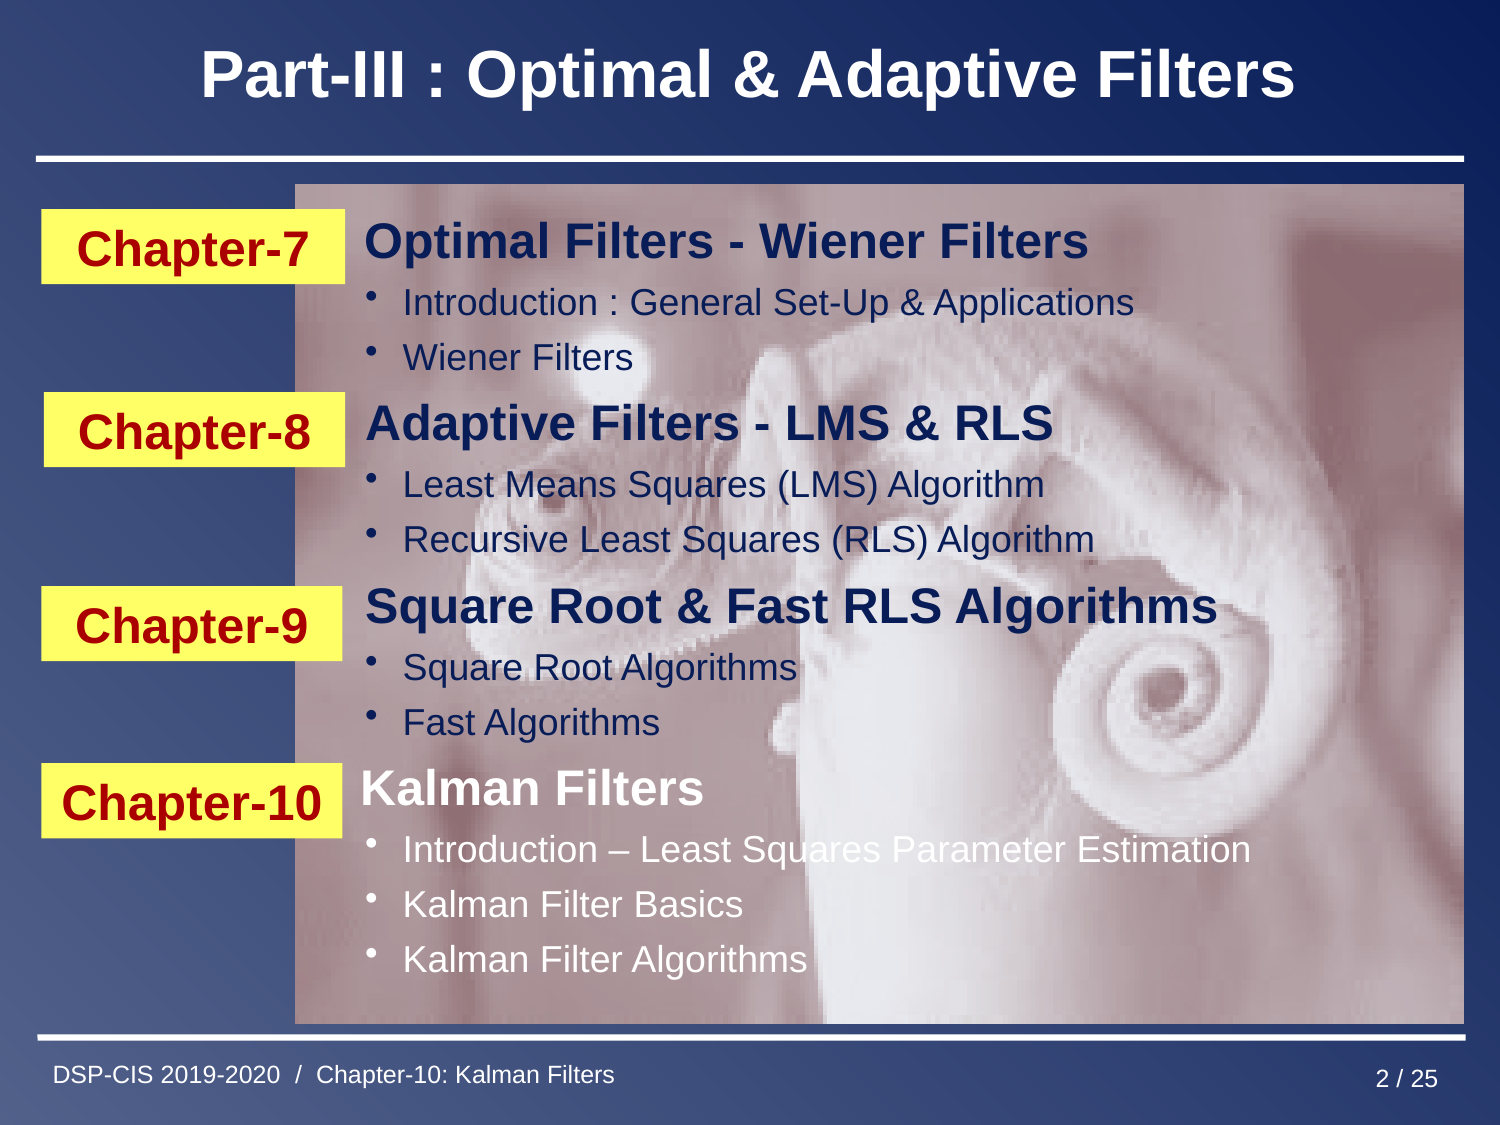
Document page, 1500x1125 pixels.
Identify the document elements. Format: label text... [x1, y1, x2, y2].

text_box Chapter-7 [41, 209, 289, 285]
list Optimal Filters - Wiener Filters Introduction : General Set-Up & Applications Wiener Filters Adaptive Filters - LMS & RLS Least Means Squares (LMS) Algorithm Recursive Least Squares (RLS) Algorithm Square Root & Fast RLS Algorithms Square Root Algorithms Fast Algorithms Kalman Filters Introduction – Least Squares Parameter Estimation Kalman Filter Basics Kalman Filter Algorithms [50, 220, 1477, 1043]
text_box Chapter-10 [41, 763, 289, 839]
title Part-III : Optimal & Adaptive Filters [47, 15, 1450, 144]
text_box Chapter-8 [43, 392, 289, 468]
text_box Chapter-9 [41, 586, 289, 662]
picture [295, 184, 1464, 1024]
